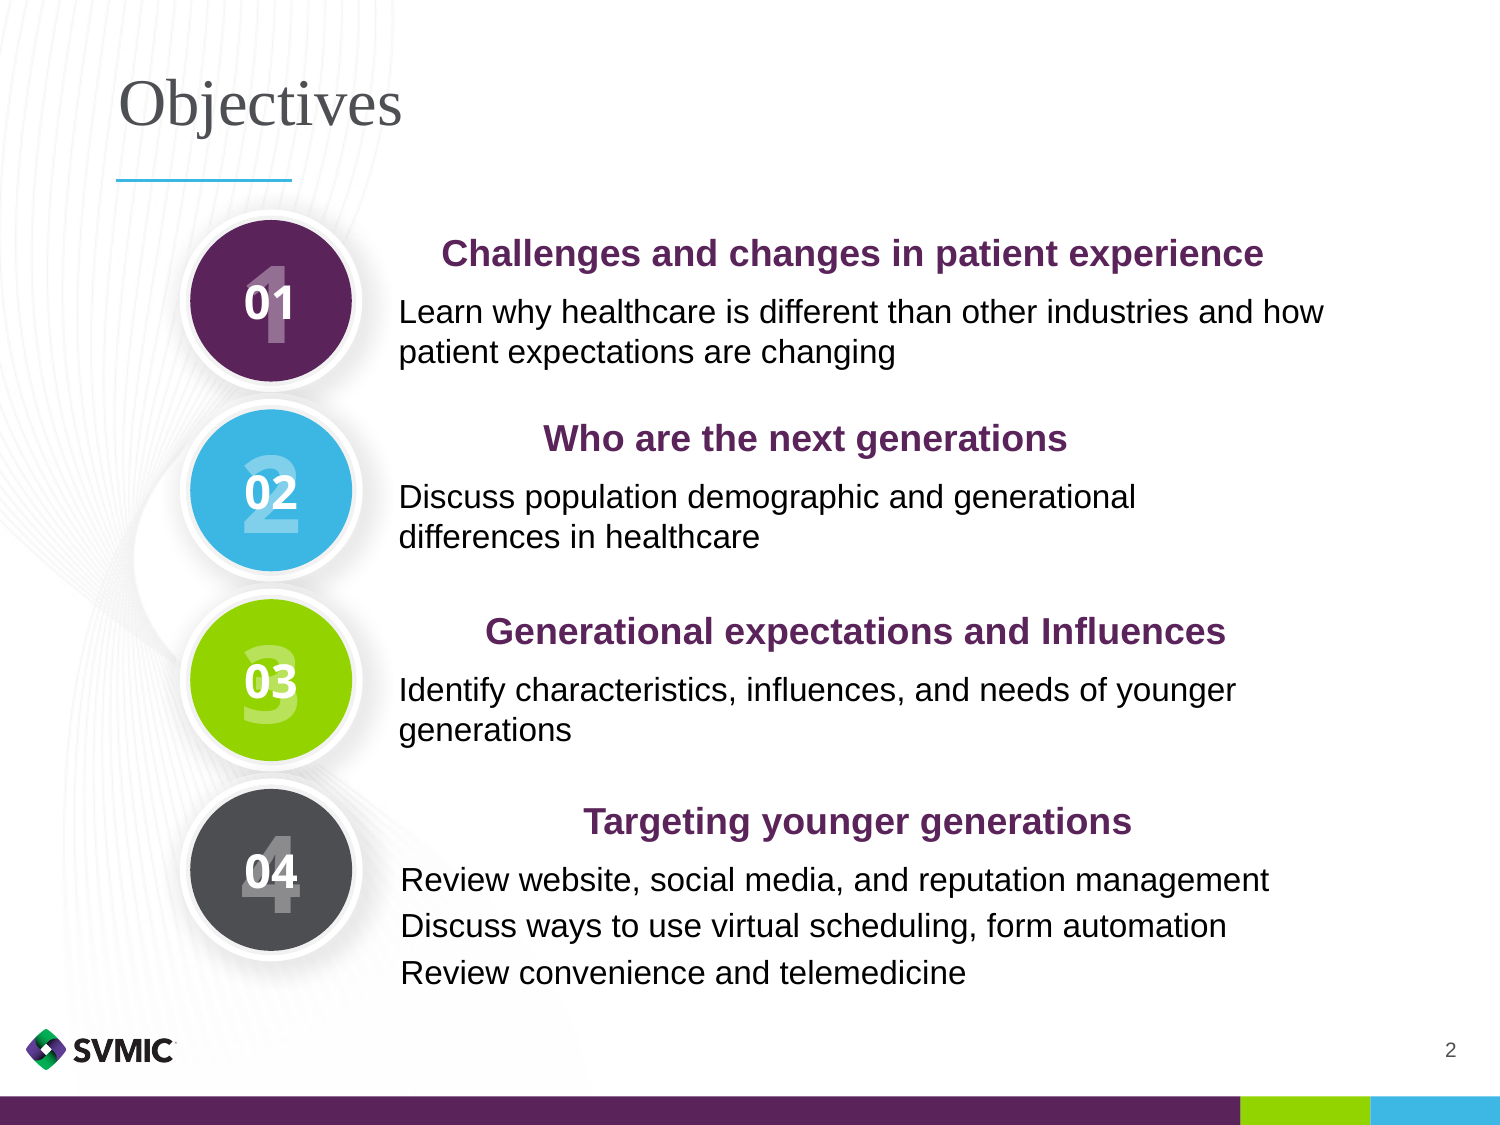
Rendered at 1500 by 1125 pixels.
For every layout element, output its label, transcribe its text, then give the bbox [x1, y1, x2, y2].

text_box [173, 203, 369, 392]
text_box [376, 788, 1341, 999]
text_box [173, 392, 369, 582]
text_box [374, 598, 1338, 753]
picture [0, 0, 1500, 1096]
title Objectives [103, 59, 1397, 153]
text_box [173, 772, 369, 968]
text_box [374, 405, 1268, 560]
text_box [173, 582, 369, 772]
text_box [374, 220, 1338, 374]
